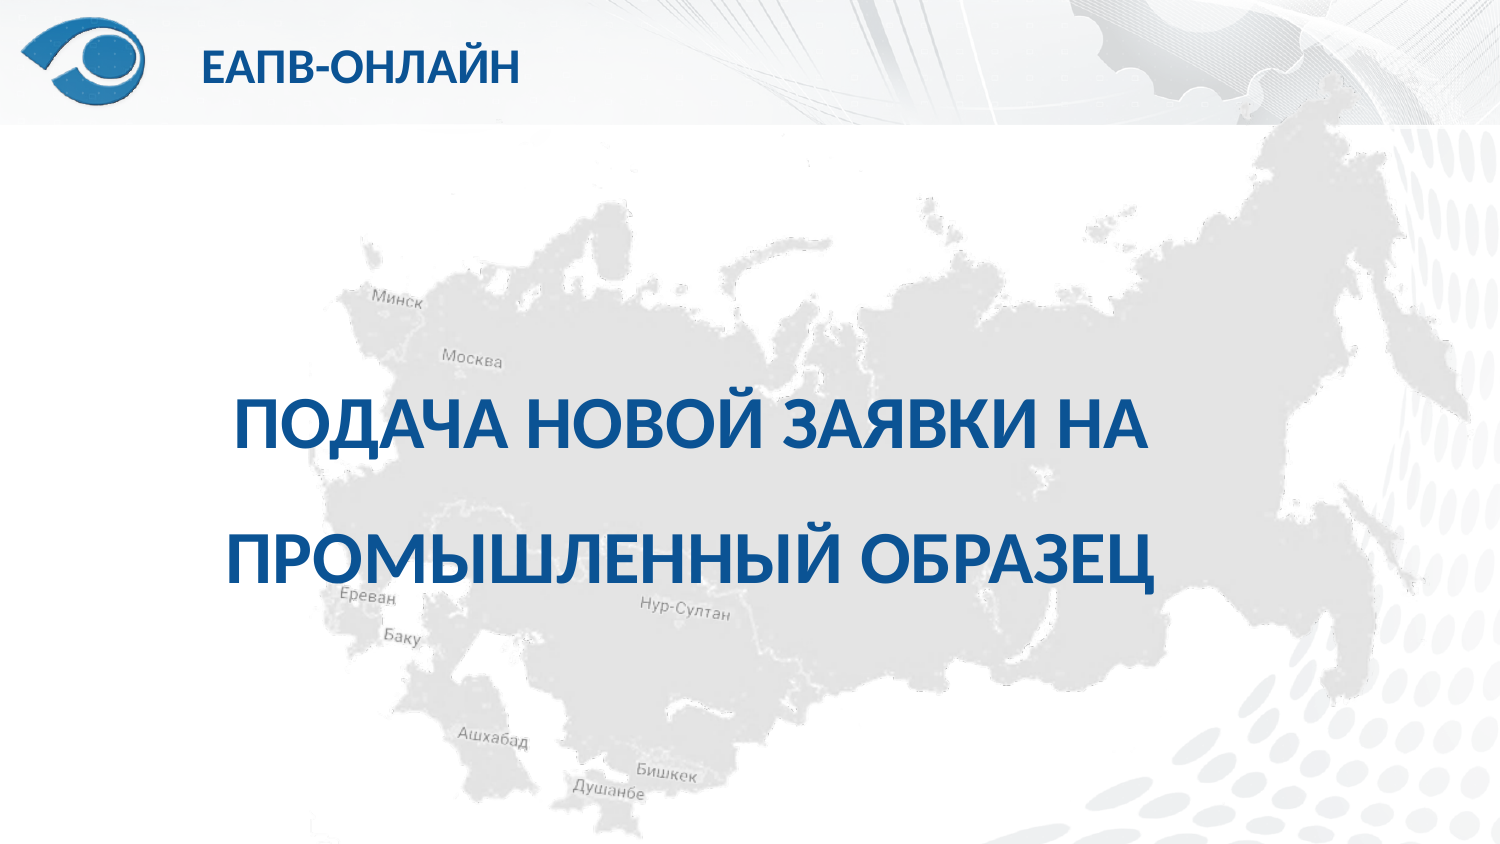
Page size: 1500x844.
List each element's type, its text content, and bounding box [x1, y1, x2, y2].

text_box ЕАПВ-ОНЛАЙН [186, 26, 692, 102]
text_box Подача новой заявки на промышленный образец [41, 161, 301, 765]
picture [0, 0, 1500, 844]
